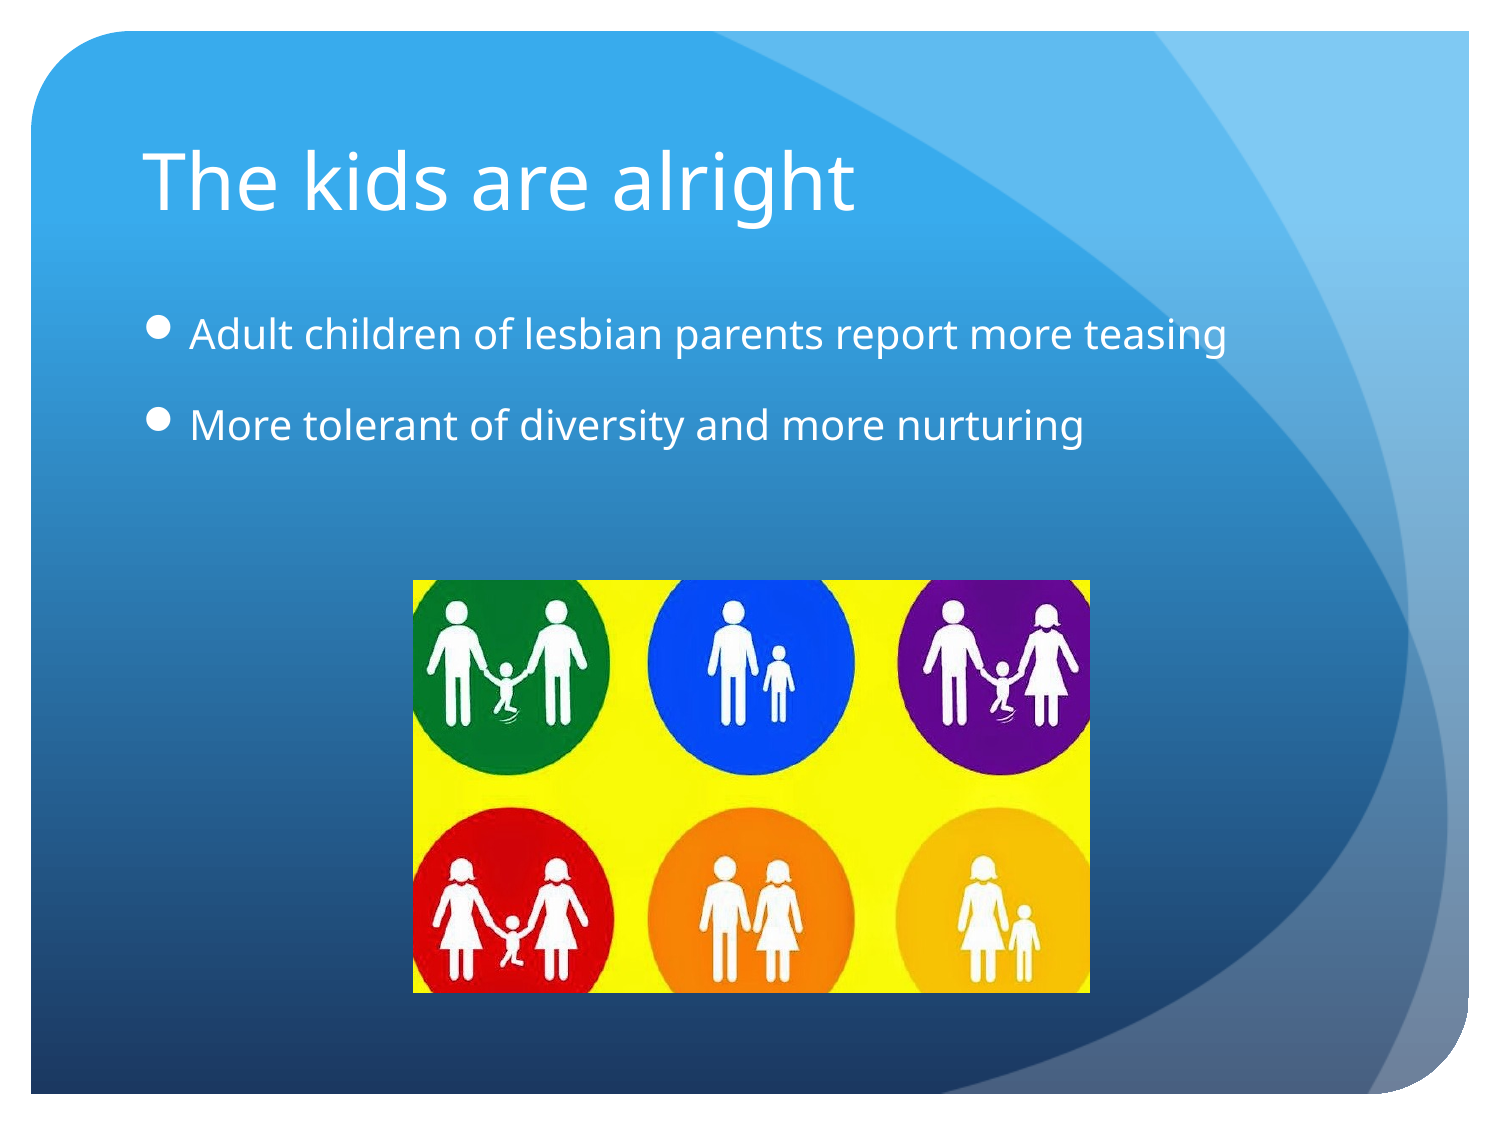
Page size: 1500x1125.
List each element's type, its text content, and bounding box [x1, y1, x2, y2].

picture [24, 30, 1473, 1094]
list Adult children of lesbian parents report more teasing More tolerant of diversity and more nurturing [127, 299, 1373, 580]
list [48, 580, 1454, 993]
title The kids are alright [127, 62, 1372, 234]
